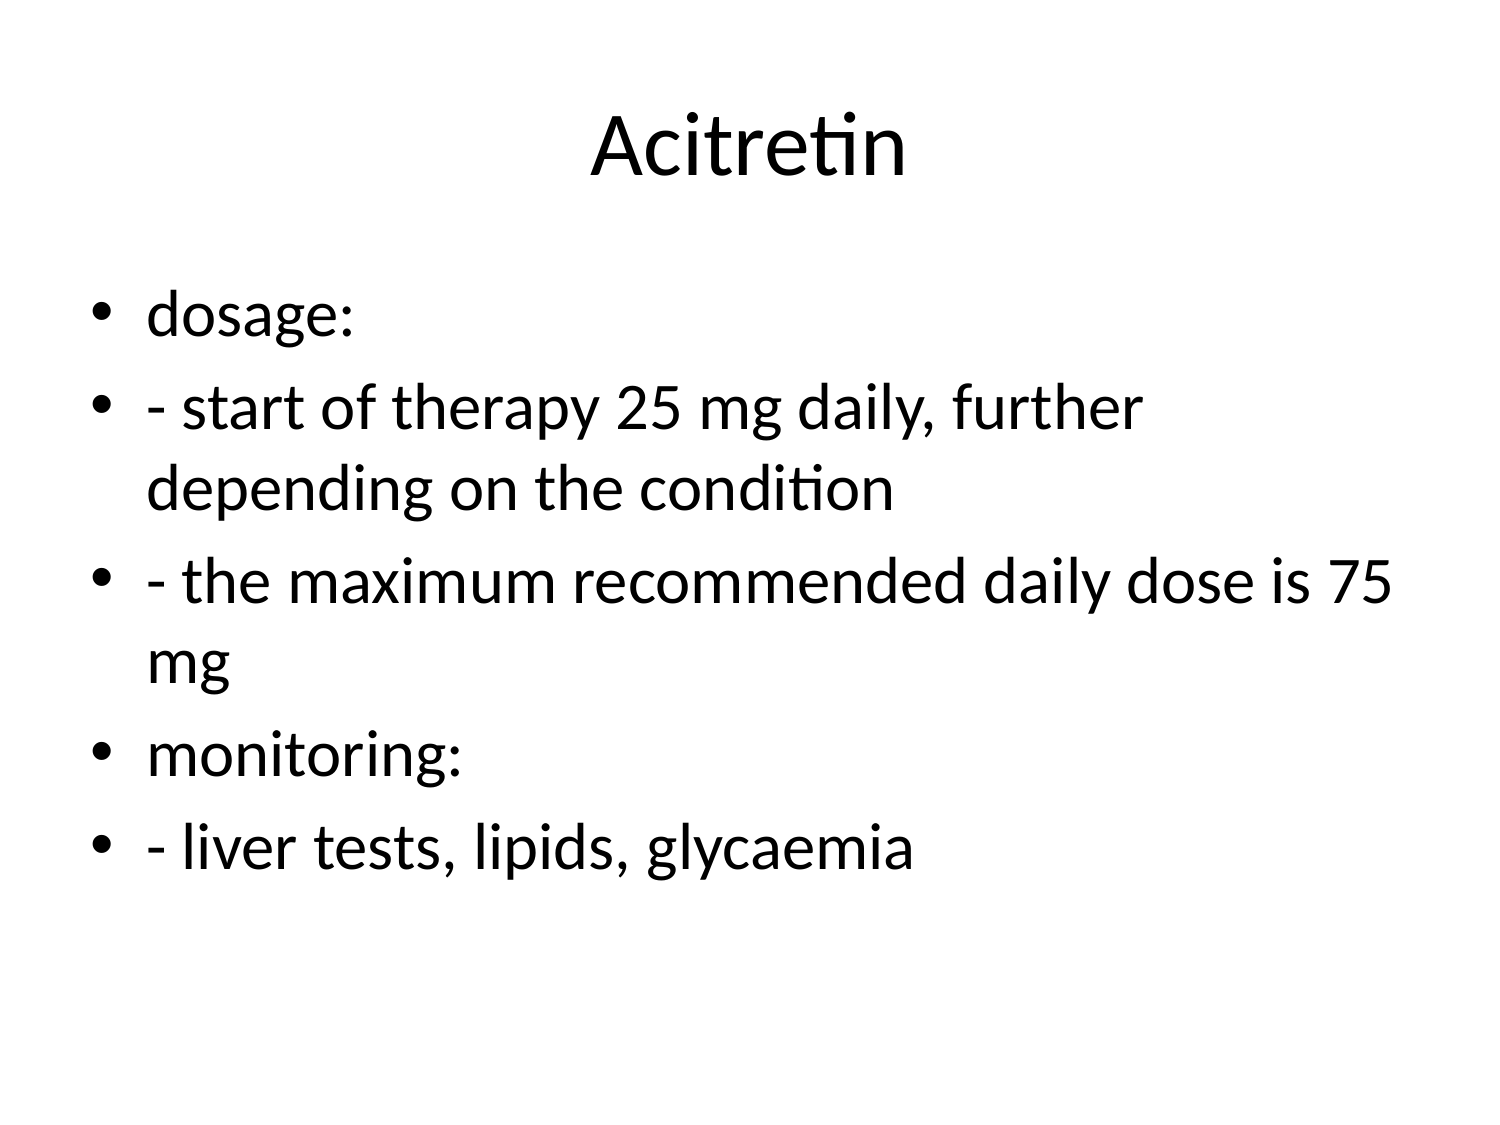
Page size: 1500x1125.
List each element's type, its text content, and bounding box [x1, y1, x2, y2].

title Acitretin [75, 45, 1425, 233]
list dosage: - start of therapy 25 mg daily, further depending on the condition - the maximum recommended daily dose is 75 mg monitoring: - liver tests, lipids, glycaemia [75, 262, 1425, 1005]
